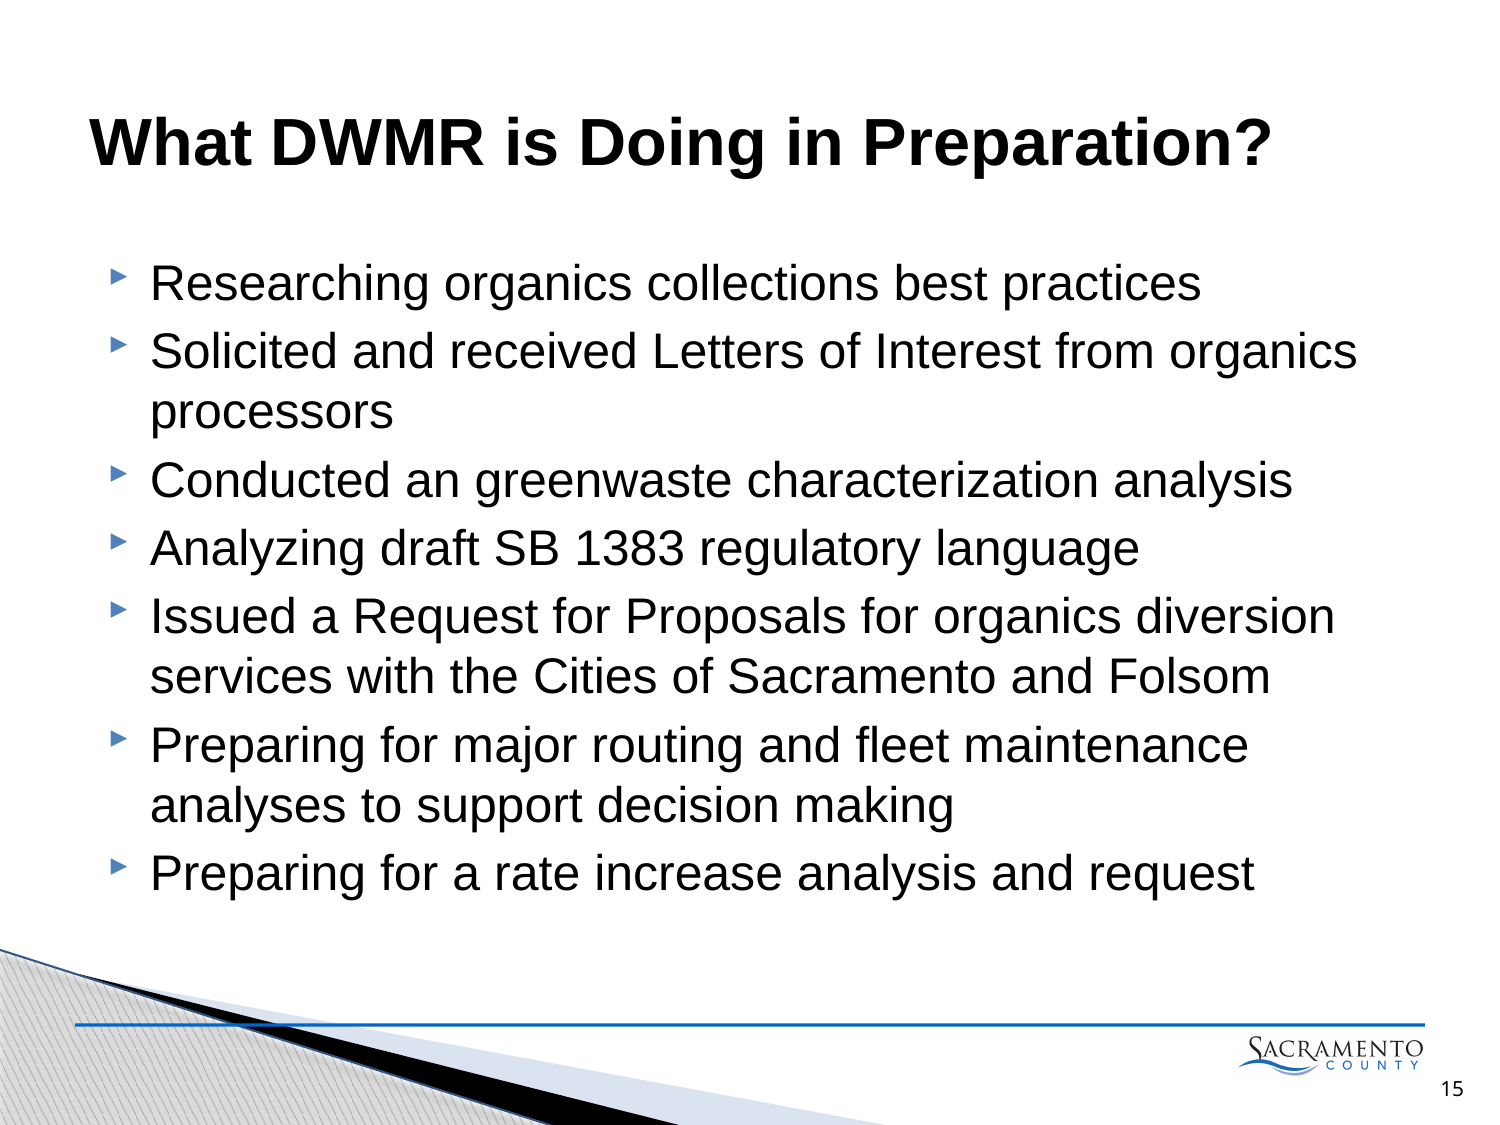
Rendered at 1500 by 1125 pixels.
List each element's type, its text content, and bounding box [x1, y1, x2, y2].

picture [1236, 1033, 1426, 1079]
text_box [62, 1007, 1200, 1068]
title What DWMR is Doing in Preparation? [75, 45, 1425, 233]
list Researching organics collections best practices Solicited and received Letters of Interest from organics processors Conducted an greenwaste characterization analysis Analyzing draft SB 1383 regulatory language Issued a Request for Proposals for organics diversion services with the Cities of Sacramento and Folsom Preparing for major routing and fleet maintenance analyses to support decision making Preparing for a rate increase analysis and request [75, 242, 1425, 986]
slide_number 15 [1418, 1051, 1479, 1112]
